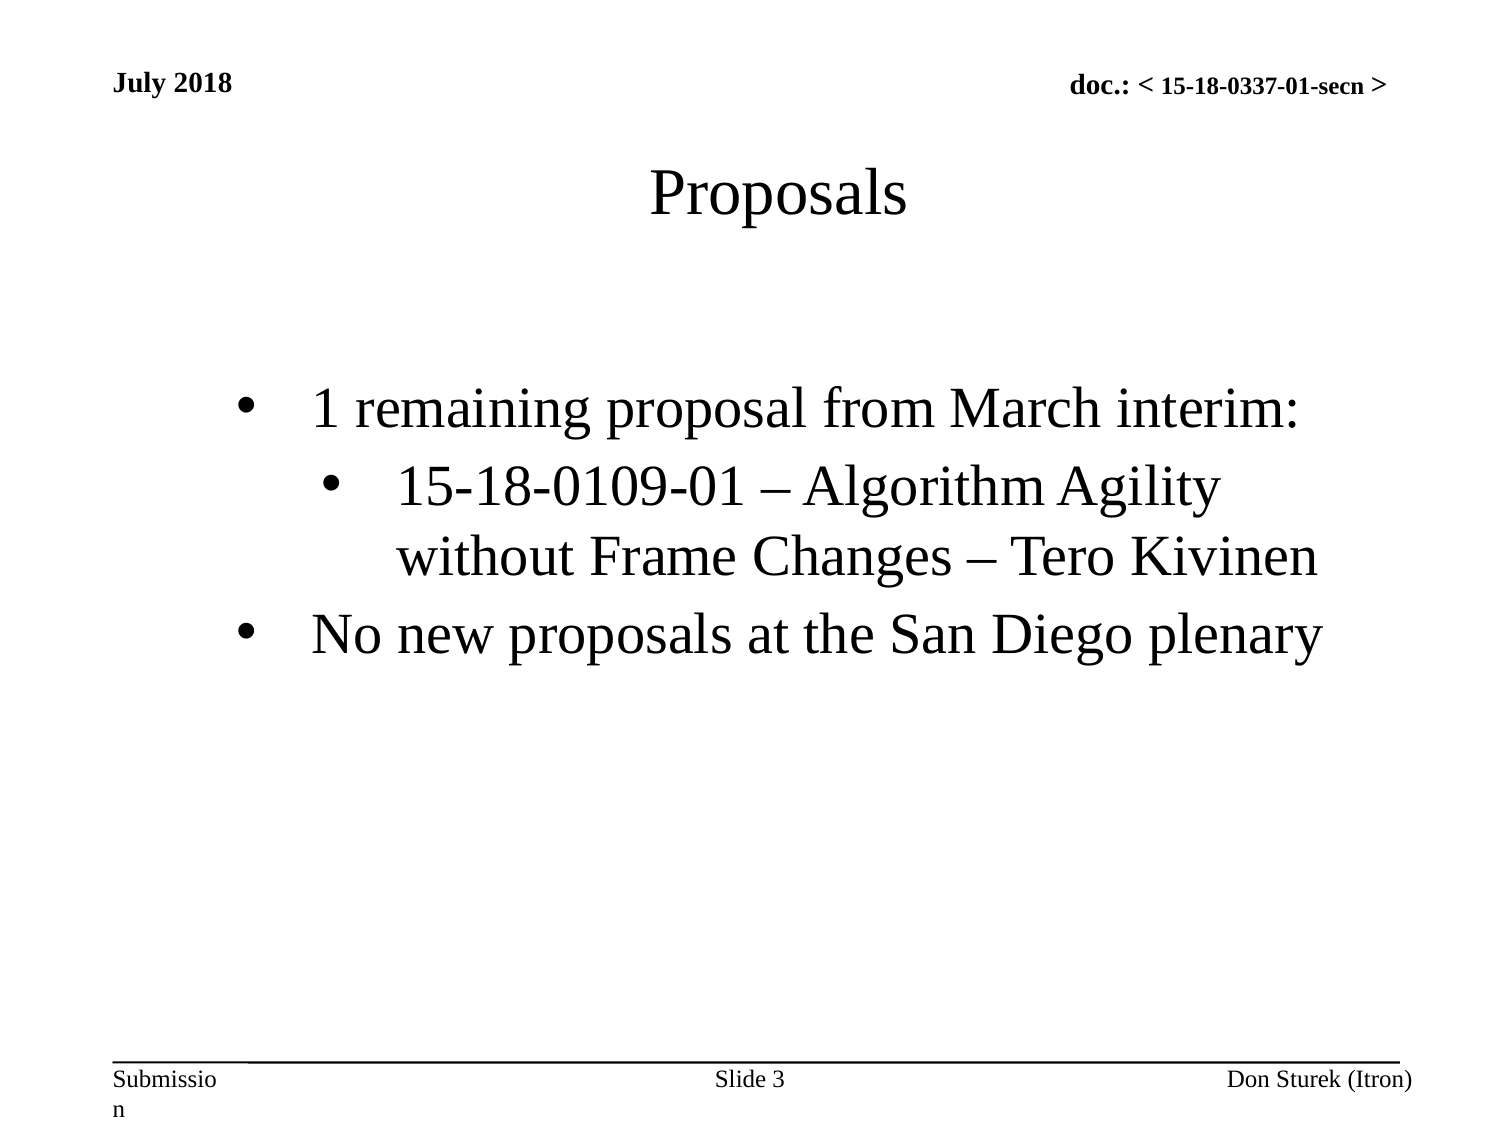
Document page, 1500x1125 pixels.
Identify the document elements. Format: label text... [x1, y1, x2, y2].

text_box 1 remaining proposal from March interim: 15-18-0109-01 – Algorithm Agility without Frame Changes – Tero Kivinen No new proposals at the San Diego plenary [81, 361, 1419, 1050]
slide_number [112, 62, 376, 99]
text_box Proposals [141, 87, 1417, 288]
footer Don Sturek (Itron) [843, 1061, 1413, 1093]
slide_number Slide 3 [714, 1061, 786, 1093]
